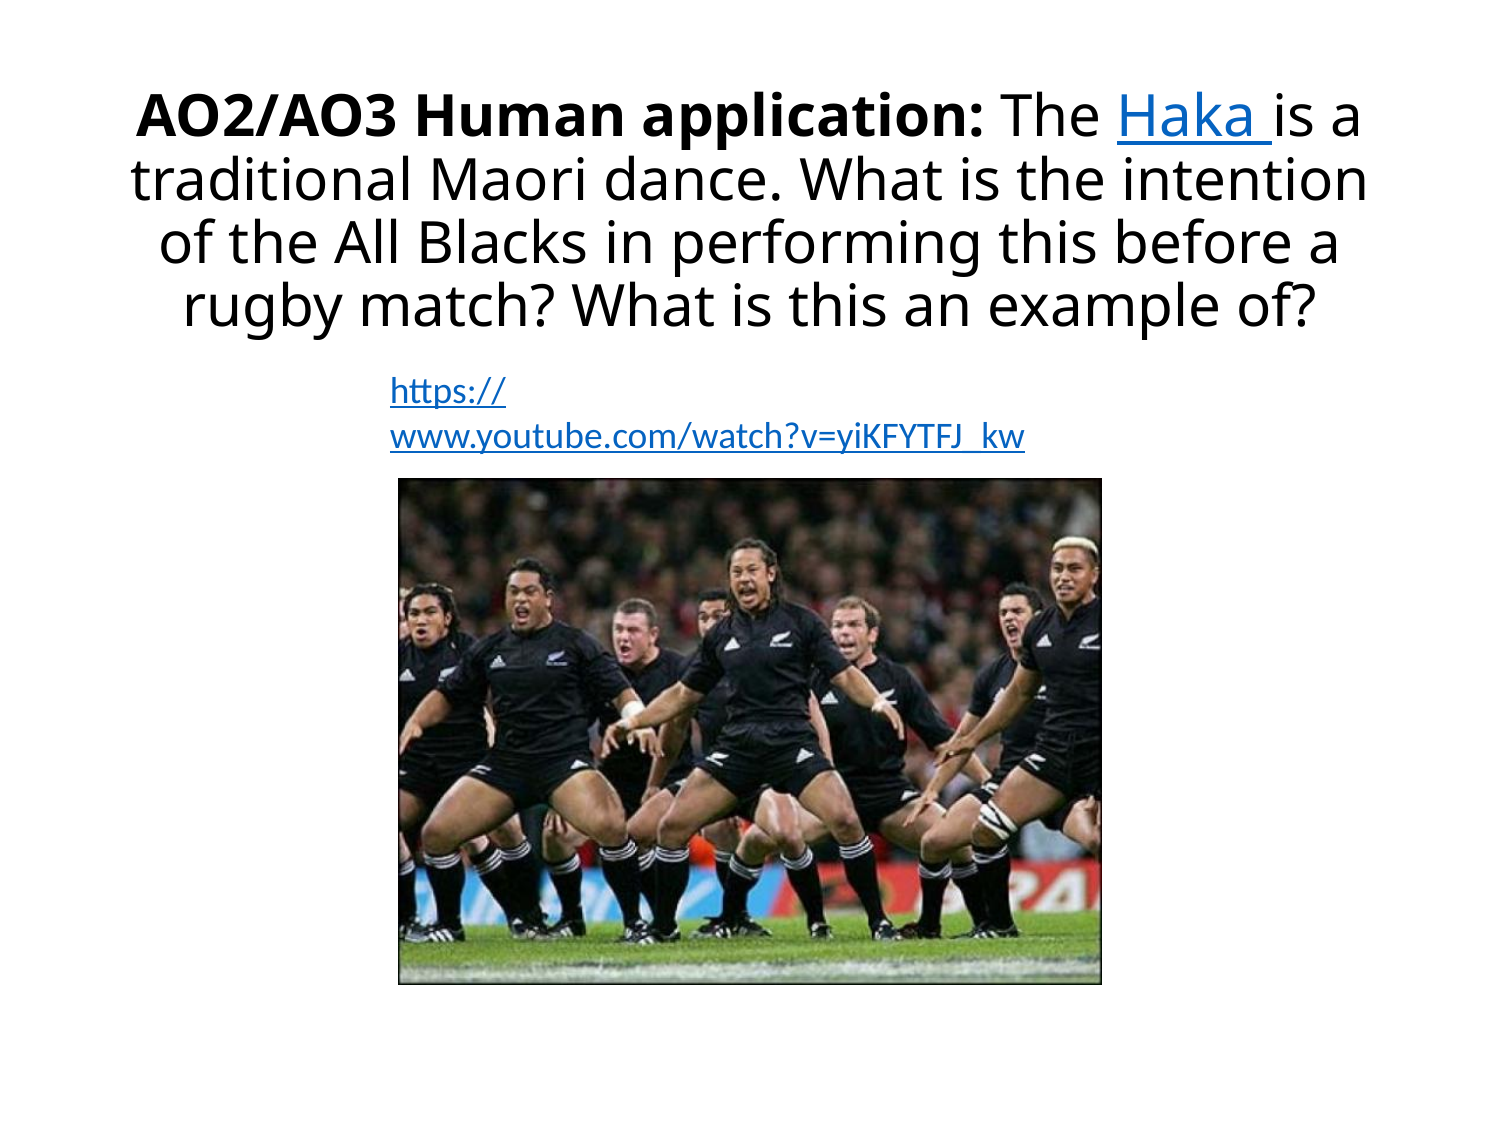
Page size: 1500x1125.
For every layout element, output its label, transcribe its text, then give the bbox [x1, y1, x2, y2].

title AO2/AO3 Human application: The Haka is a traditional Maori dance. What is the intention of the All Blacks in performing this before a rugby match? What is this an example of? [103, 59, 1397, 359]
text_box https://www.youtube.com/watch?v=yiKFYTFJ_kw [374, 358, 1125, 508]
picture [398, 478, 1102, 985]
